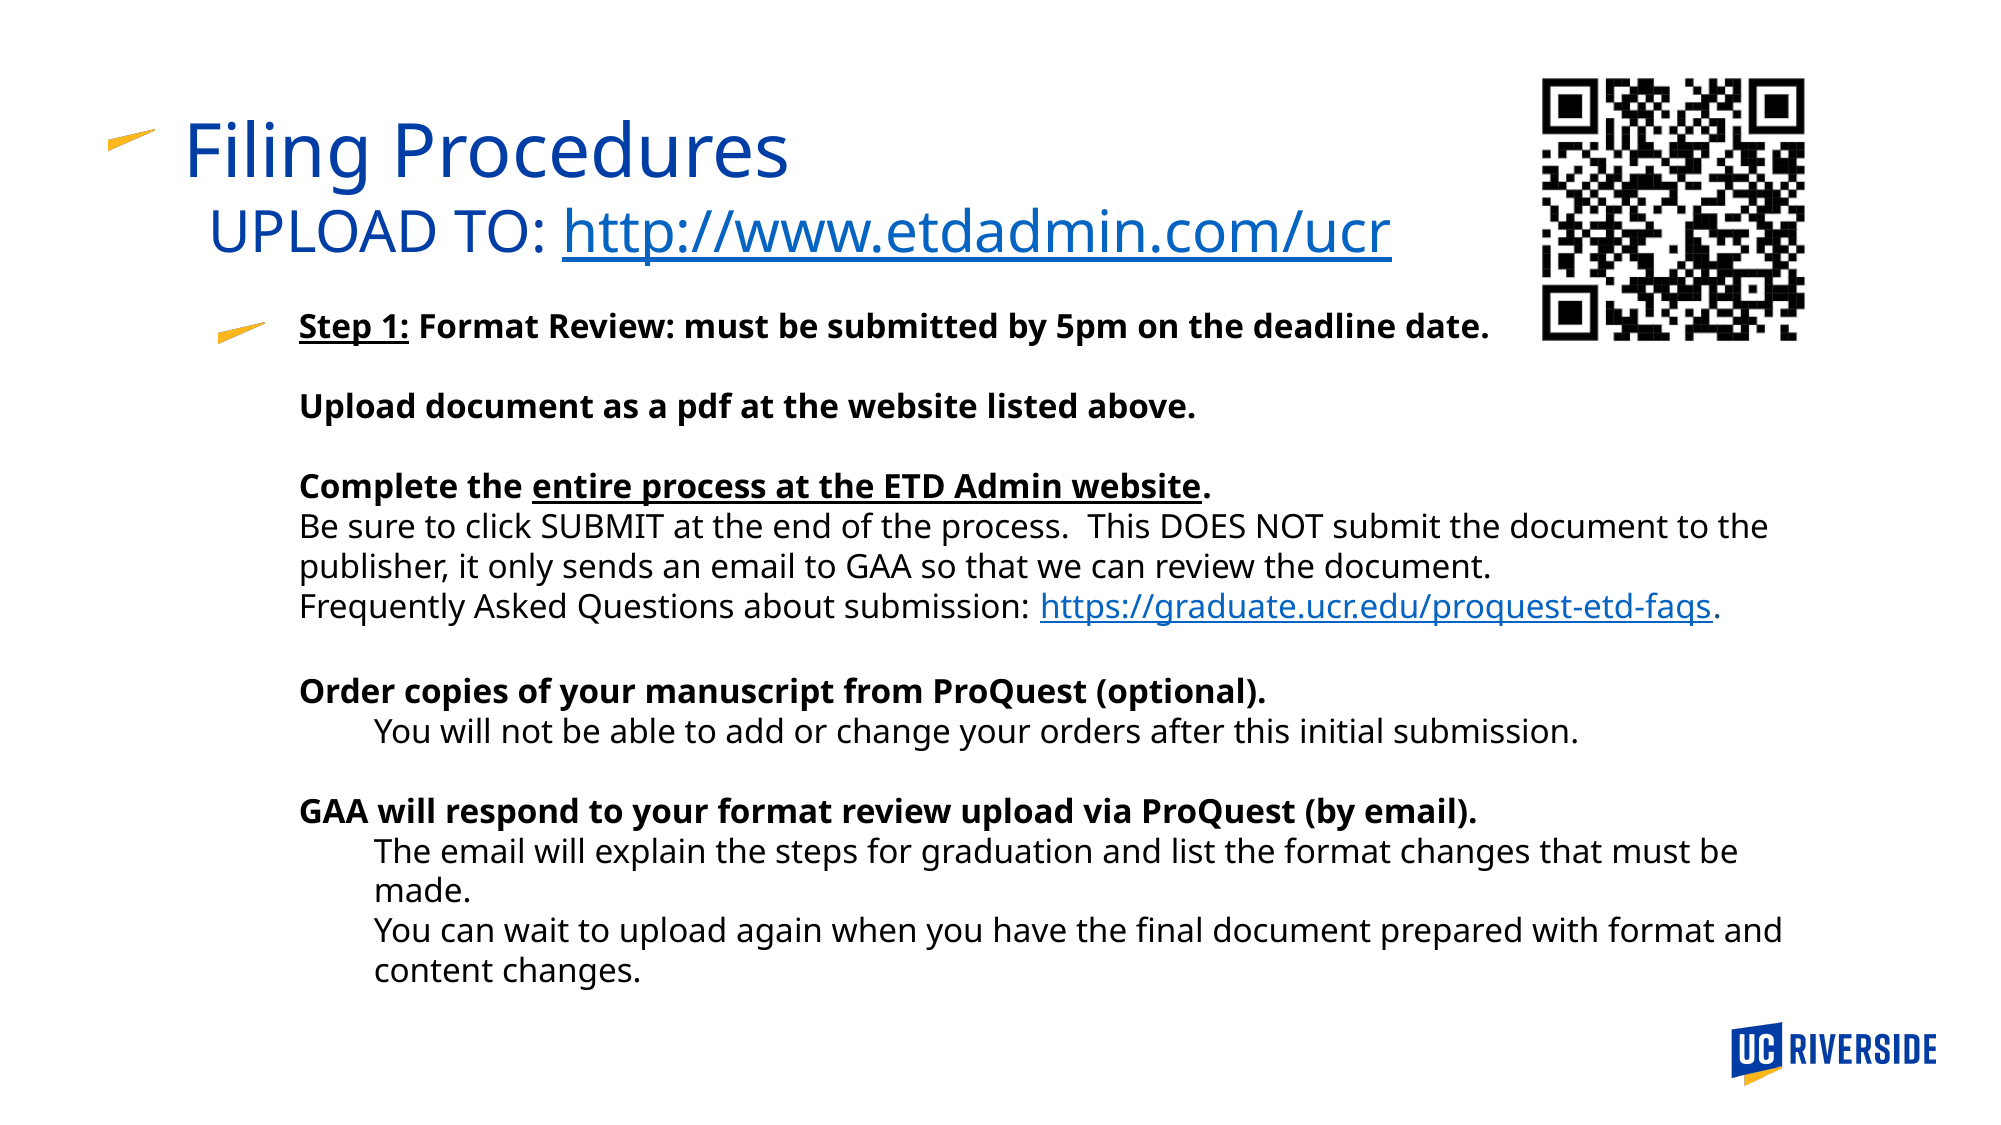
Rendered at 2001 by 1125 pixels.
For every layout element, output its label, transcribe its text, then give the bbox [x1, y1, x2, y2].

text_box Step 1: Format Review: must be submitted by 5pm on the deadline date. Upload document as a pdf at the website listed above. Complete the entire process at the ETD Admin website. Be sure to click SUBMIT at the end of the process. This DOES NOT submit the document to the publisher, it only sends an email to GAA so that we can review the document. Frequently Asked Questions about submission: https://graduate.ucr.edu/proquest-etd-faqs. Order copies of your manuscript from ProQuest (optional). You will not be able to add or change your orders after this initial submission. GAA will respond to your format review upload via ProQuest (by email). The email will explain the steps for graduation and list the format changes that must be made. You can wait to upload again when you have the final document prepared with format and content changes. [298, 305, 1834, 990]
picture [108, 129, 155, 151]
picture [1536, 71, 1816, 346]
text_box Filing Procedures [183, 102, 1536, 193]
picture [218, 322, 265, 344]
picture [1731, 1022, 1936, 1086]
text_box UPLOAD TO: http://www.etdadmin.com/ucr [208, 194, 1536, 274]
